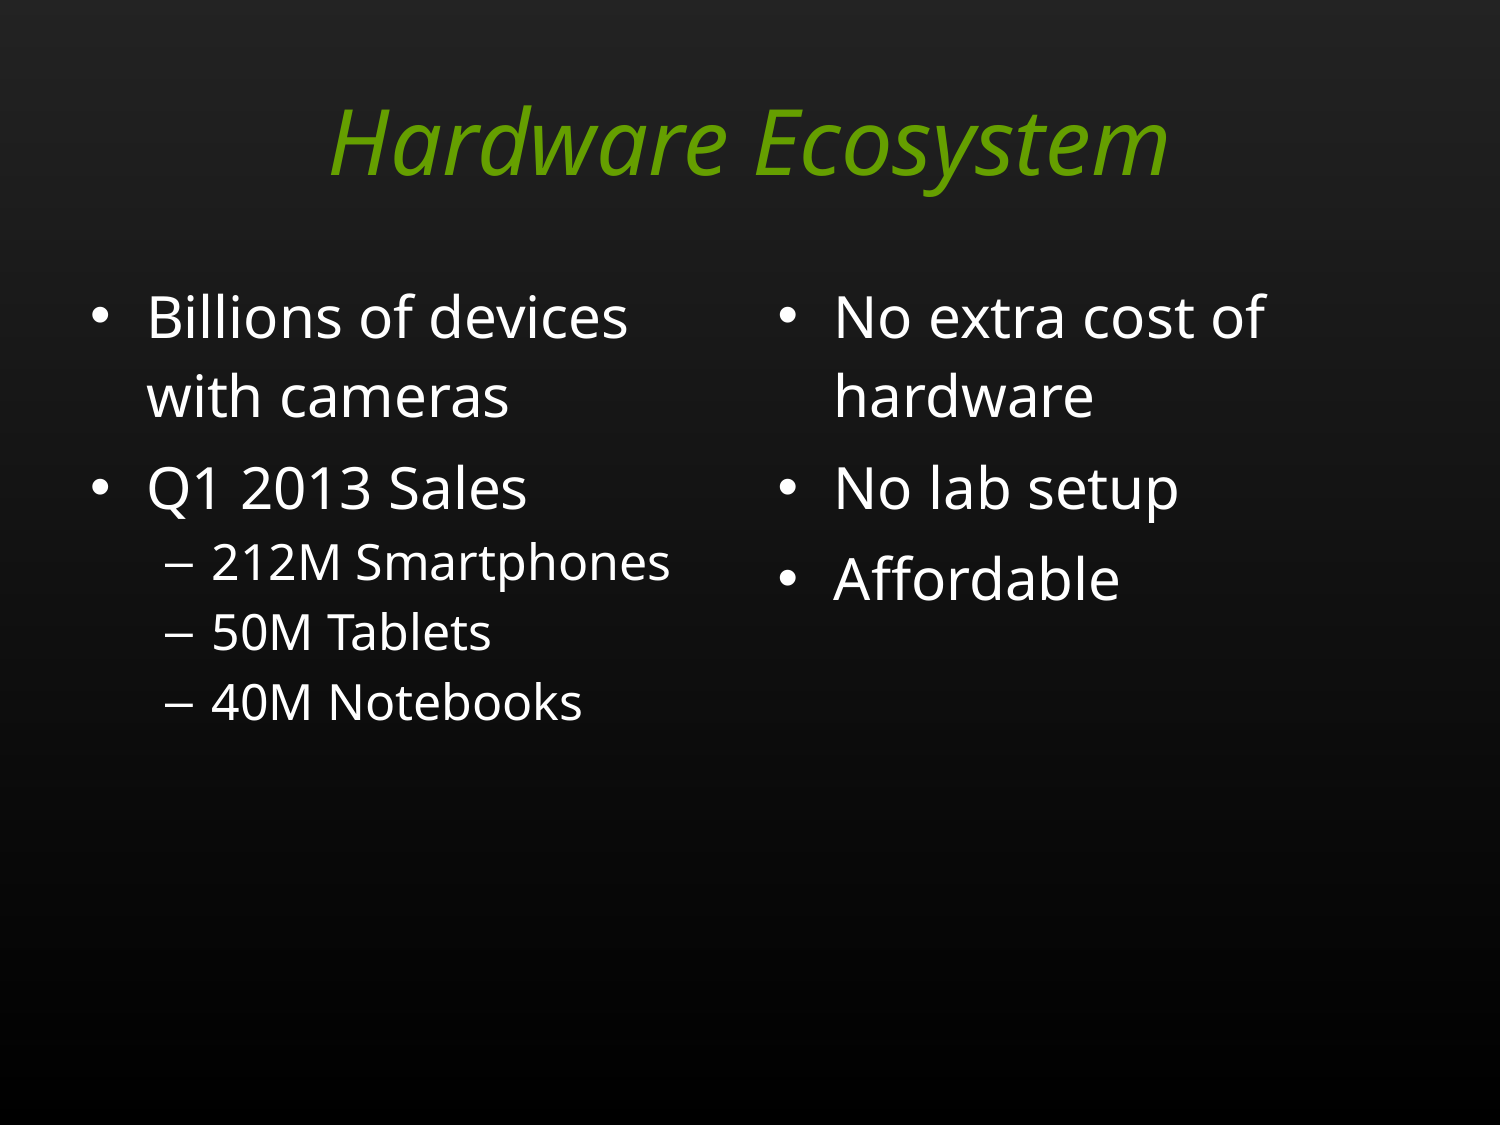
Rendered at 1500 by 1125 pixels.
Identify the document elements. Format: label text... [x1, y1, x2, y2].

list Billions of devices with cameras Q1 2013 Sales 212M Smartphones 50M Tablets 40M Notebooks [75, 262, 738, 1059]
title Hardware Ecosystem [75, 45, 1425, 233]
list No extra cost of hardware No lab setup Affordable [762, 262, 1425, 1059]
